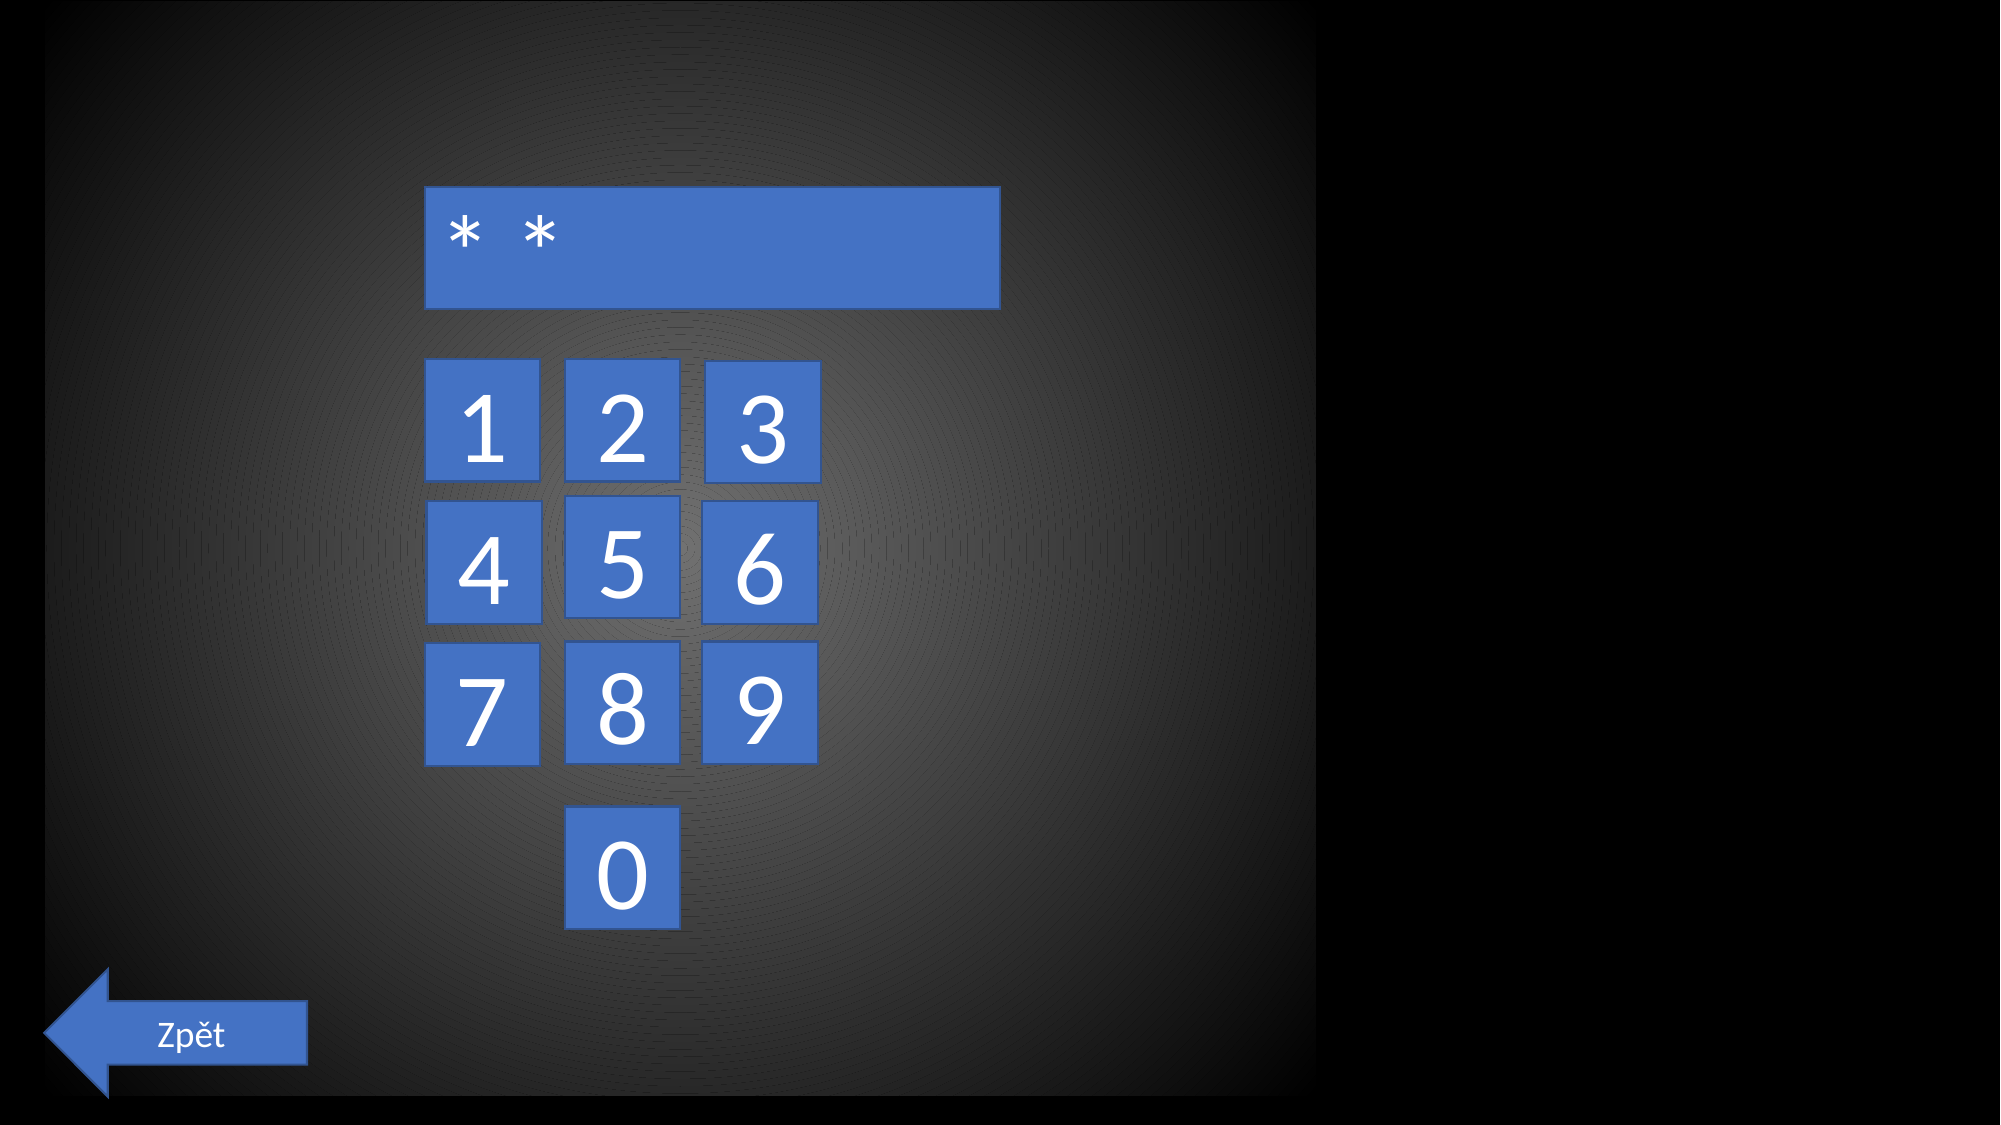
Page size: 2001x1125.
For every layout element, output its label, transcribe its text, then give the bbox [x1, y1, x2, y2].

text_box * * [424, 186, 1001, 310]
text_box 7 [424, 642, 541, 767]
text_box [427, 644, 544, 770]
text_box [564, 498, 681, 624]
text_box [425, 502, 543, 627]
text_box [567, 813, 684, 938]
text_box [43, 0, 1318, 1098]
text_box [567, 640, 684, 766]
text_box [0, 0, 2000, 1125]
text_box Zpět [42, 966, 309, 1100]
text_box [424, 359, 541, 485]
text_box [564, 357, 681, 483]
text_box [701, 502, 819, 627]
text_box 0 [564, 805, 681, 930]
text_box [704, 640, 822, 766]
text_box [706, 359, 824, 485]
